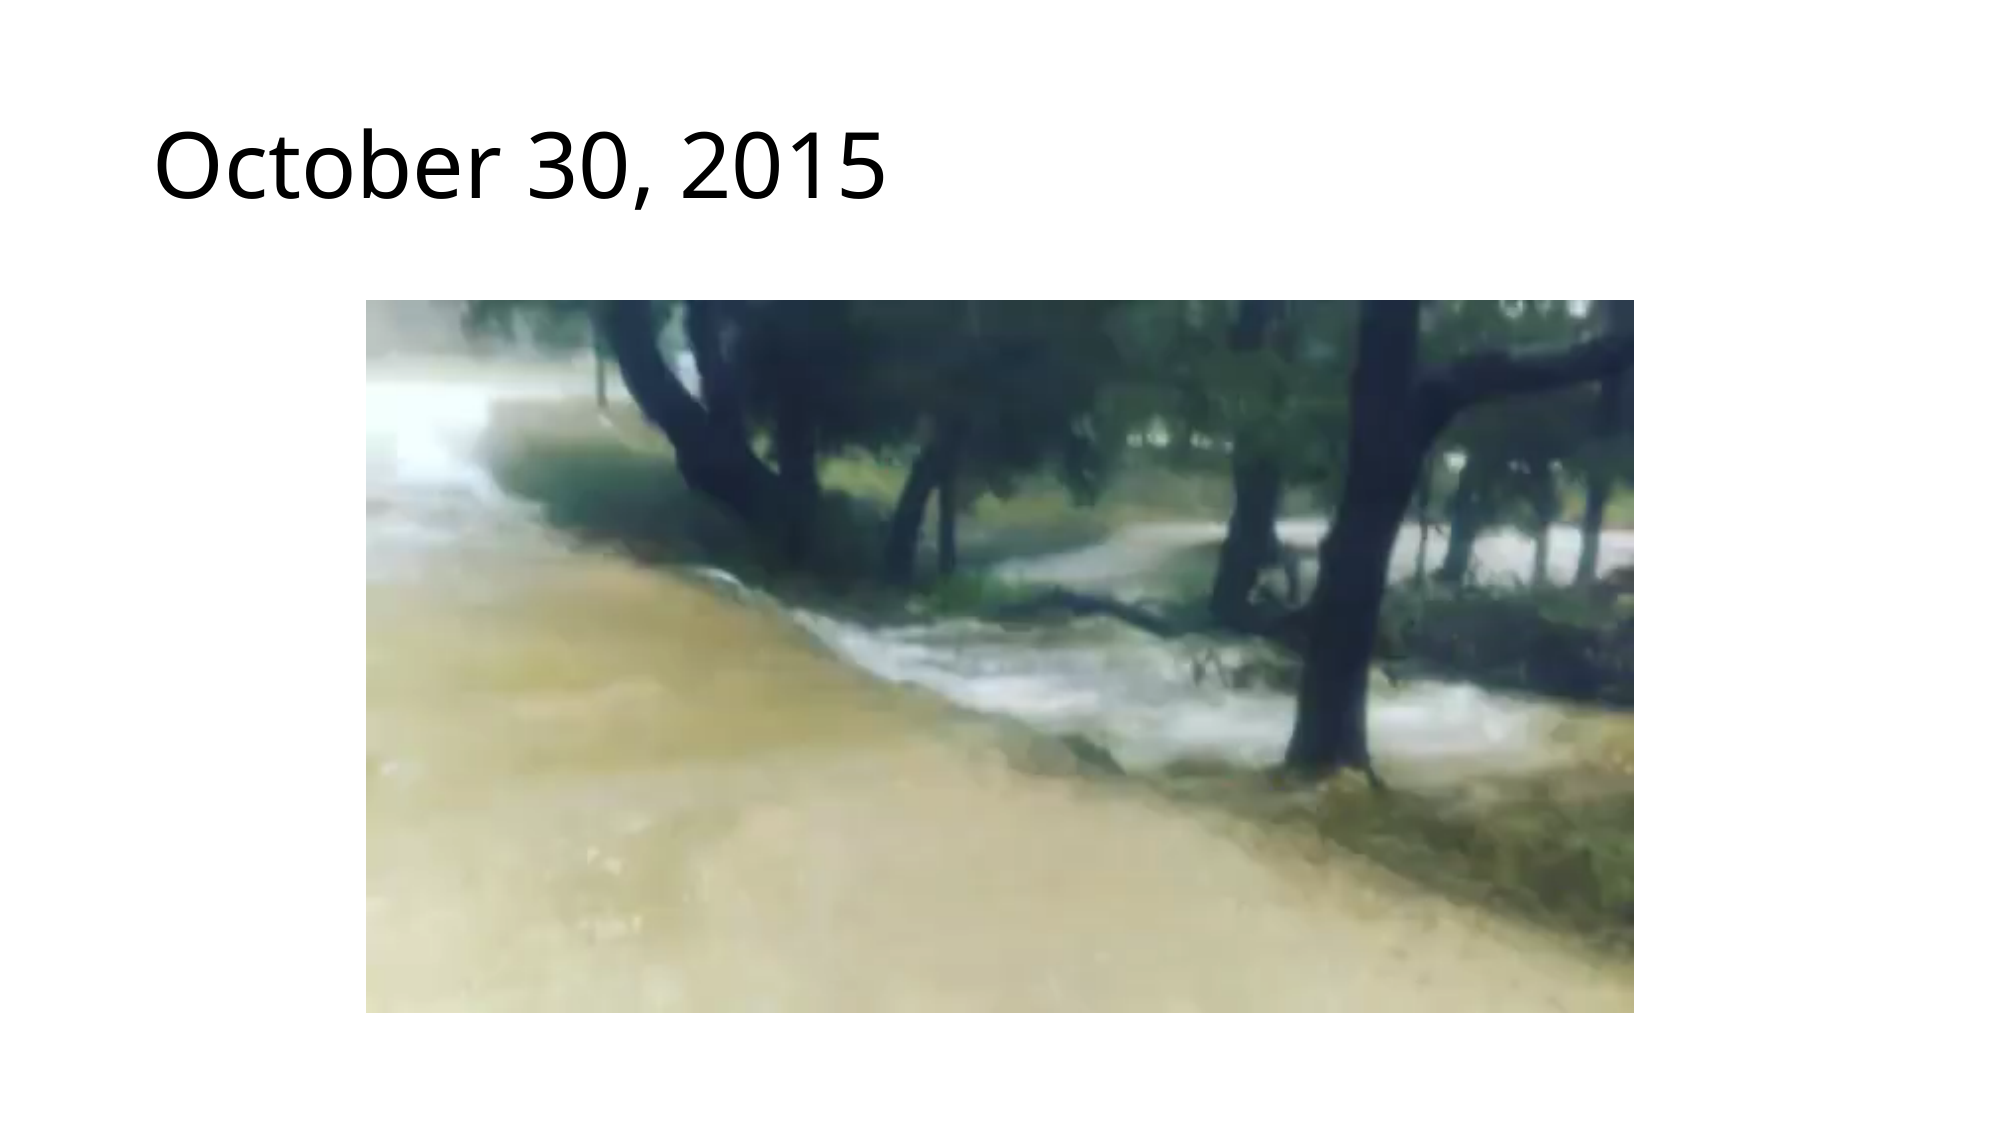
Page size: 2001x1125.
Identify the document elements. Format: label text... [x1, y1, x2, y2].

title October 30, 2015 [137, 59, 1863, 278]
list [365, 299, 1635, 1014]
